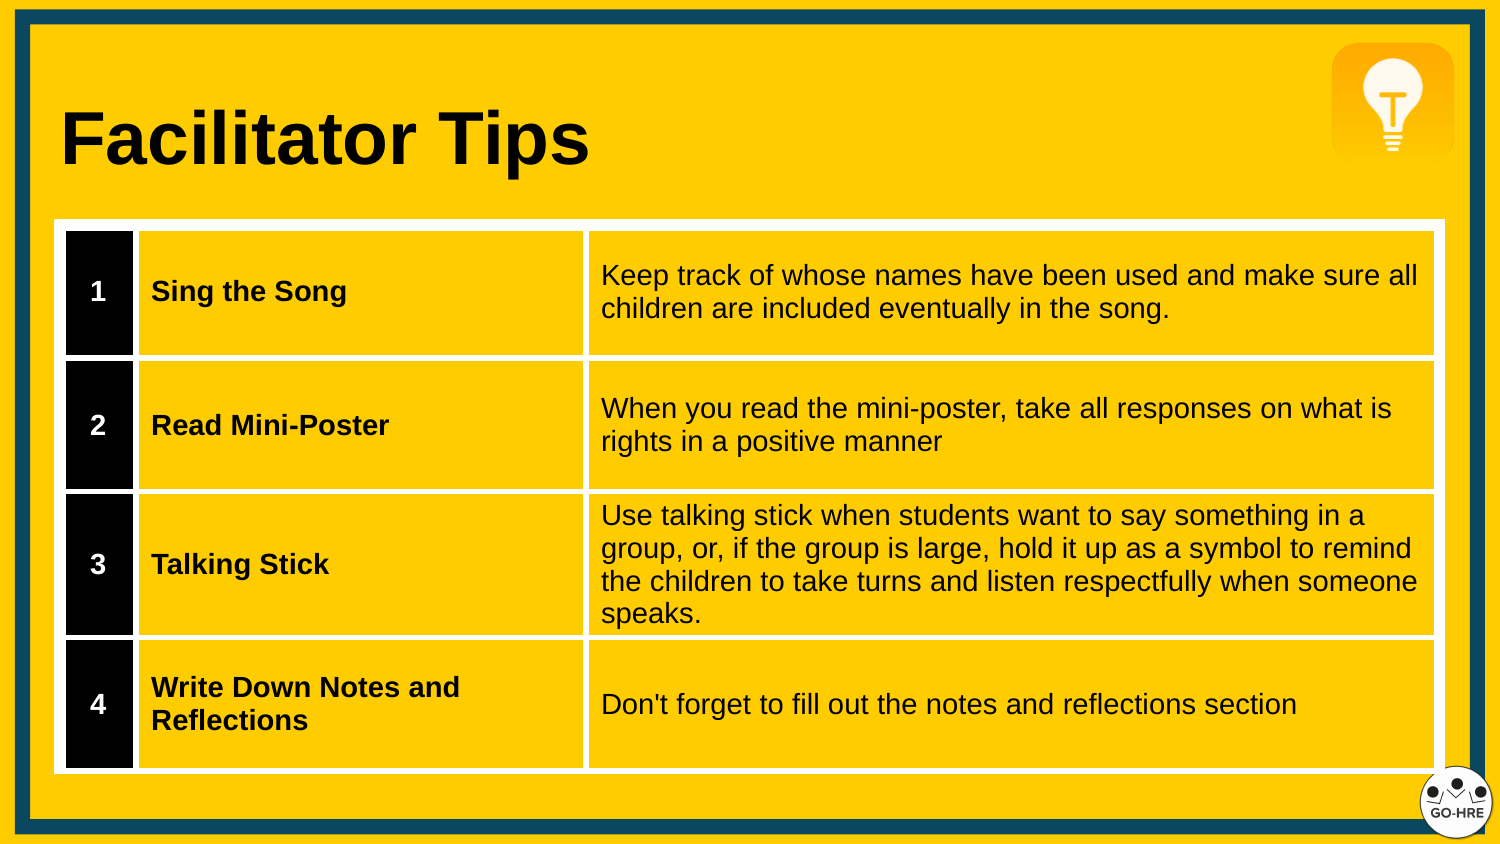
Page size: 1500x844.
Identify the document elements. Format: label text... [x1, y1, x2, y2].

text_box Facilitator Tips [59, 54, 801, 179]
table_cell When you read the mini-poster, take all responses on what is rights in a positive manner [589, 361, 1434, 489]
table_cell Talking Stick [139, 494, 583, 635]
table_header Sing the Song [139, 231, 583, 355]
table_cell 2 [66, 361, 133, 489]
table_cell Read Mini-Poster [139, 361, 583, 489]
table_cell 4 [66, 640, 133, 768]
table_cell Use talking stick when students want to say something in a group, or, if the group is large, hold it up as a symbol to remind the children to take turns and listen respectfully when someone speaks. [589, 494, 1434, 635]
table_header Keep track of whose names have been used and make sure all children are included eventually in the song. [589, 231, 1434, 355]
table_cell Don't forget to fill out the notes and reflections section [589, 640, 1434, 768]
table_cell 3 [66, 494, 133, 635]
table_header 1 [66, 231, 133, 355]
picture [1323, 33, 1463, 174]
picture [1419, 765, 1495, 841]
table_cell Write Down Notes and Reflections [139, 640, 583, 768]
